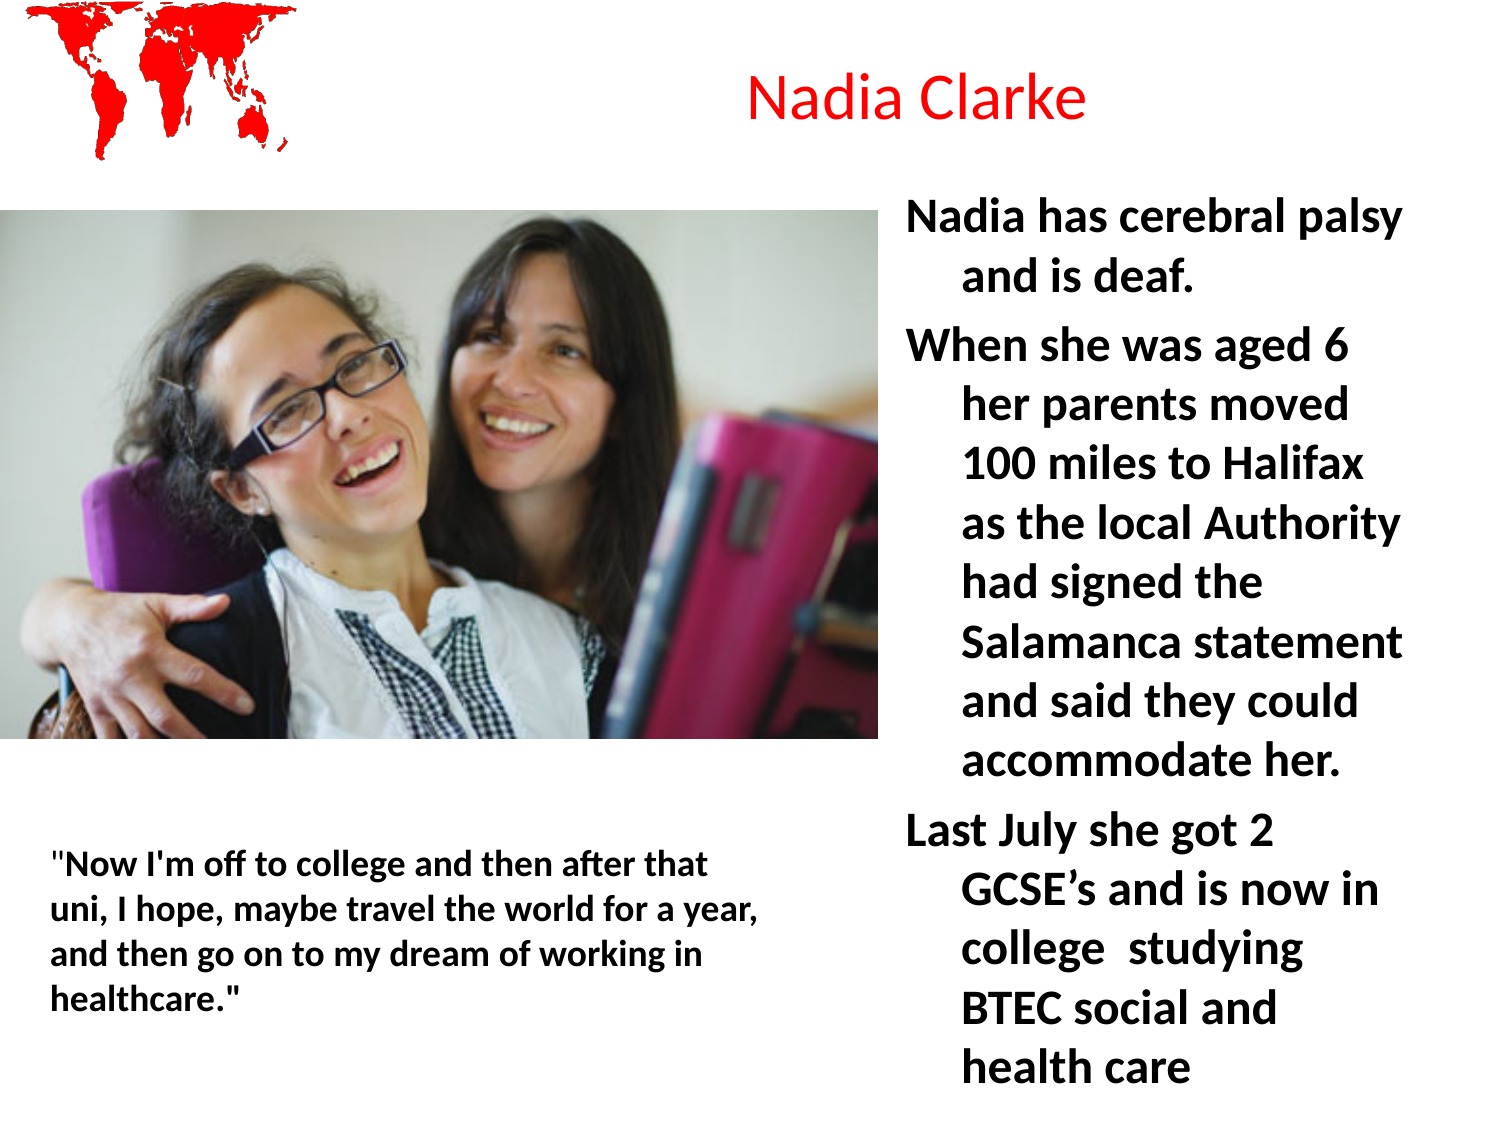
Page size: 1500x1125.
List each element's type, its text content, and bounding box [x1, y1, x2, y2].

picture [23, 0, 299, 162]
list Nadia has cerebral palsy and is deaf. When she was aged 6 her parents moved 100 miles to Halifax as the local Authority had signed the Salamanca statement and said they could accommodate her. Last July she got 2 GCSE’s and is now in college studying BTEC social and health care [890, 175, 1425, 1102]
title Nadia Clarke [410, 45, 1425, 141]
picture [0, 210, 879, 739]
text_box "Now I'm off to college and then after that uni, I hope, maybe travel the world for a year, and then go on to my dream of working in healthcare." [35, 831, 786, 1027]
